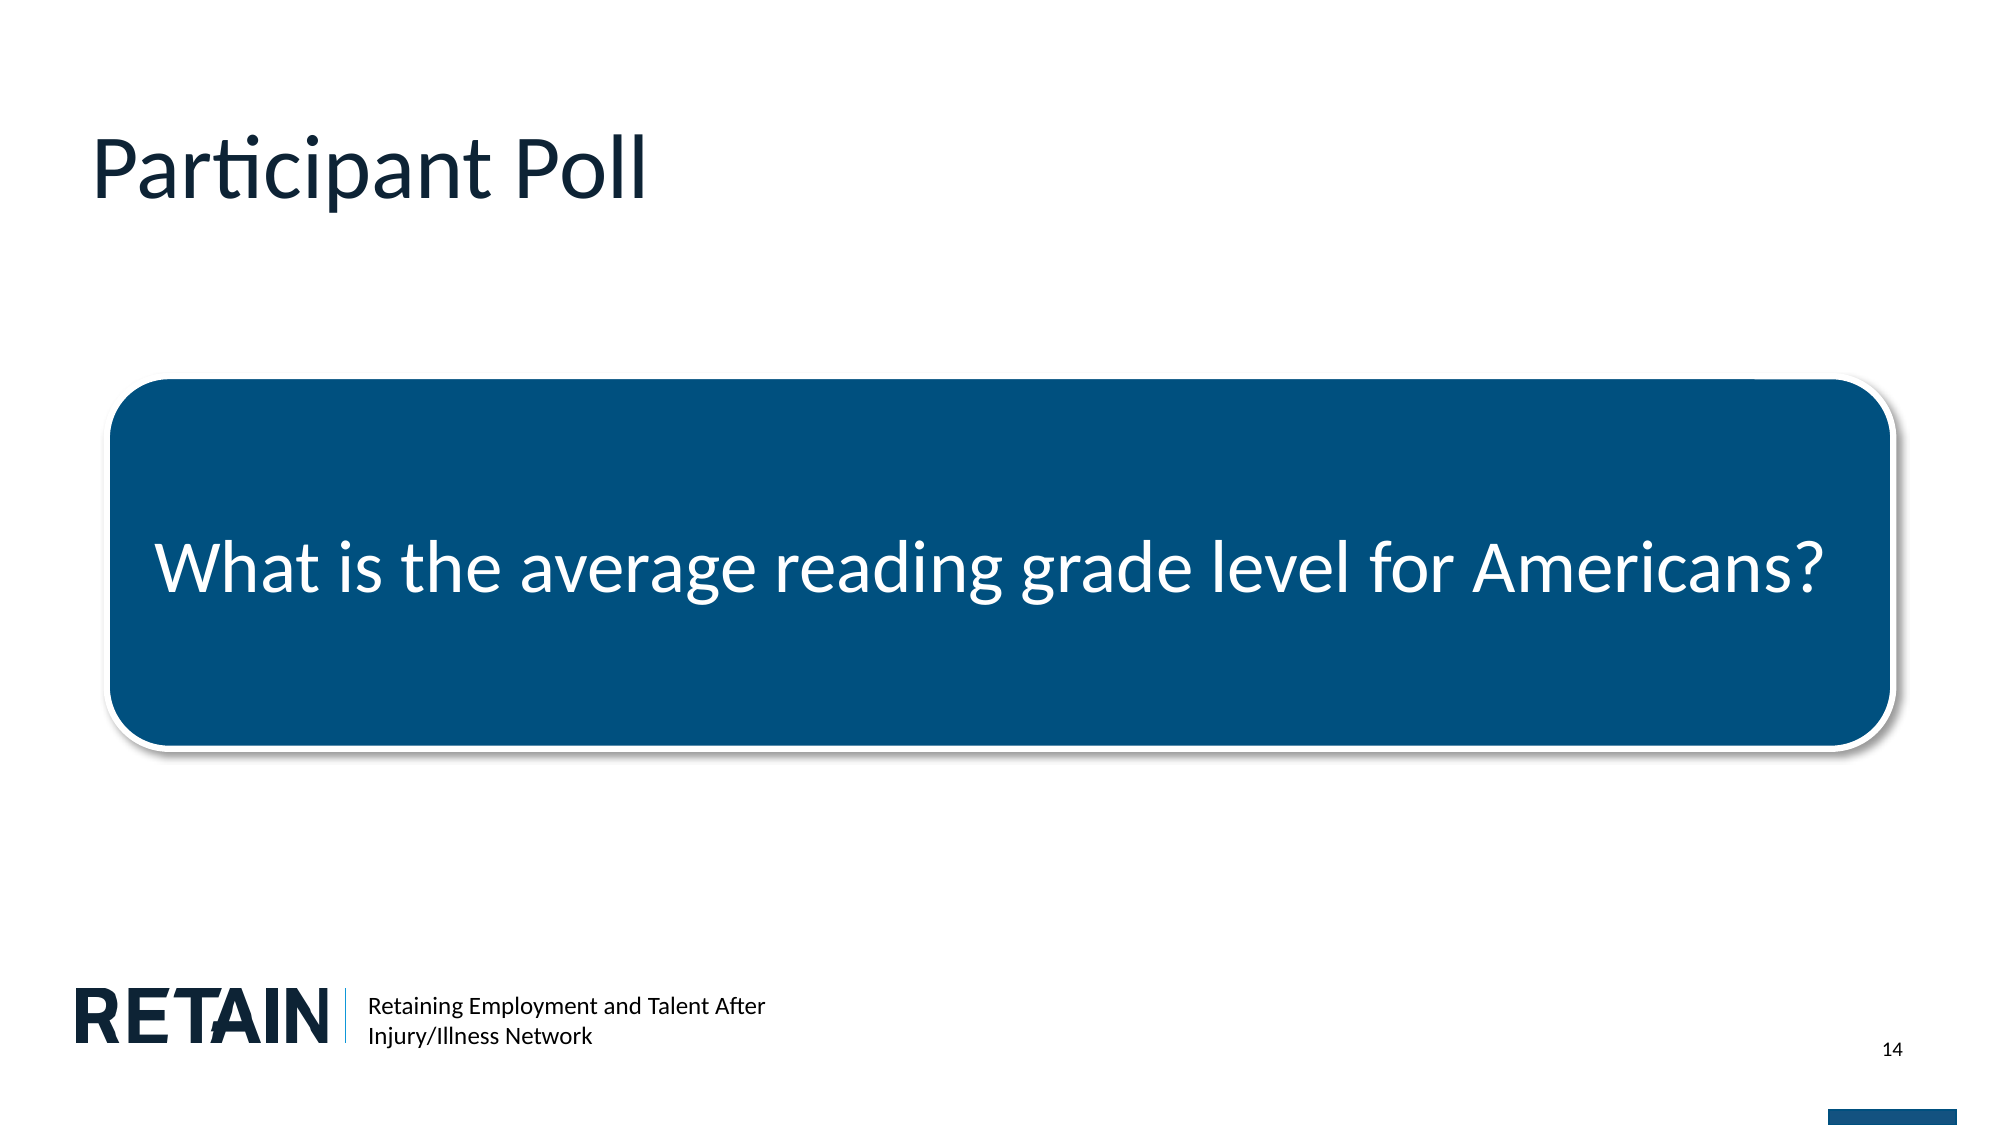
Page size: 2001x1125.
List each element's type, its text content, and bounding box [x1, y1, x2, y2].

title Participant Poll [76, 59, 1863, 278]
text_box What is the average reading grade level for Americans? [105, 375, 1895, 750]
slide_number 14 [1828, 1028, 1957, 1069]
